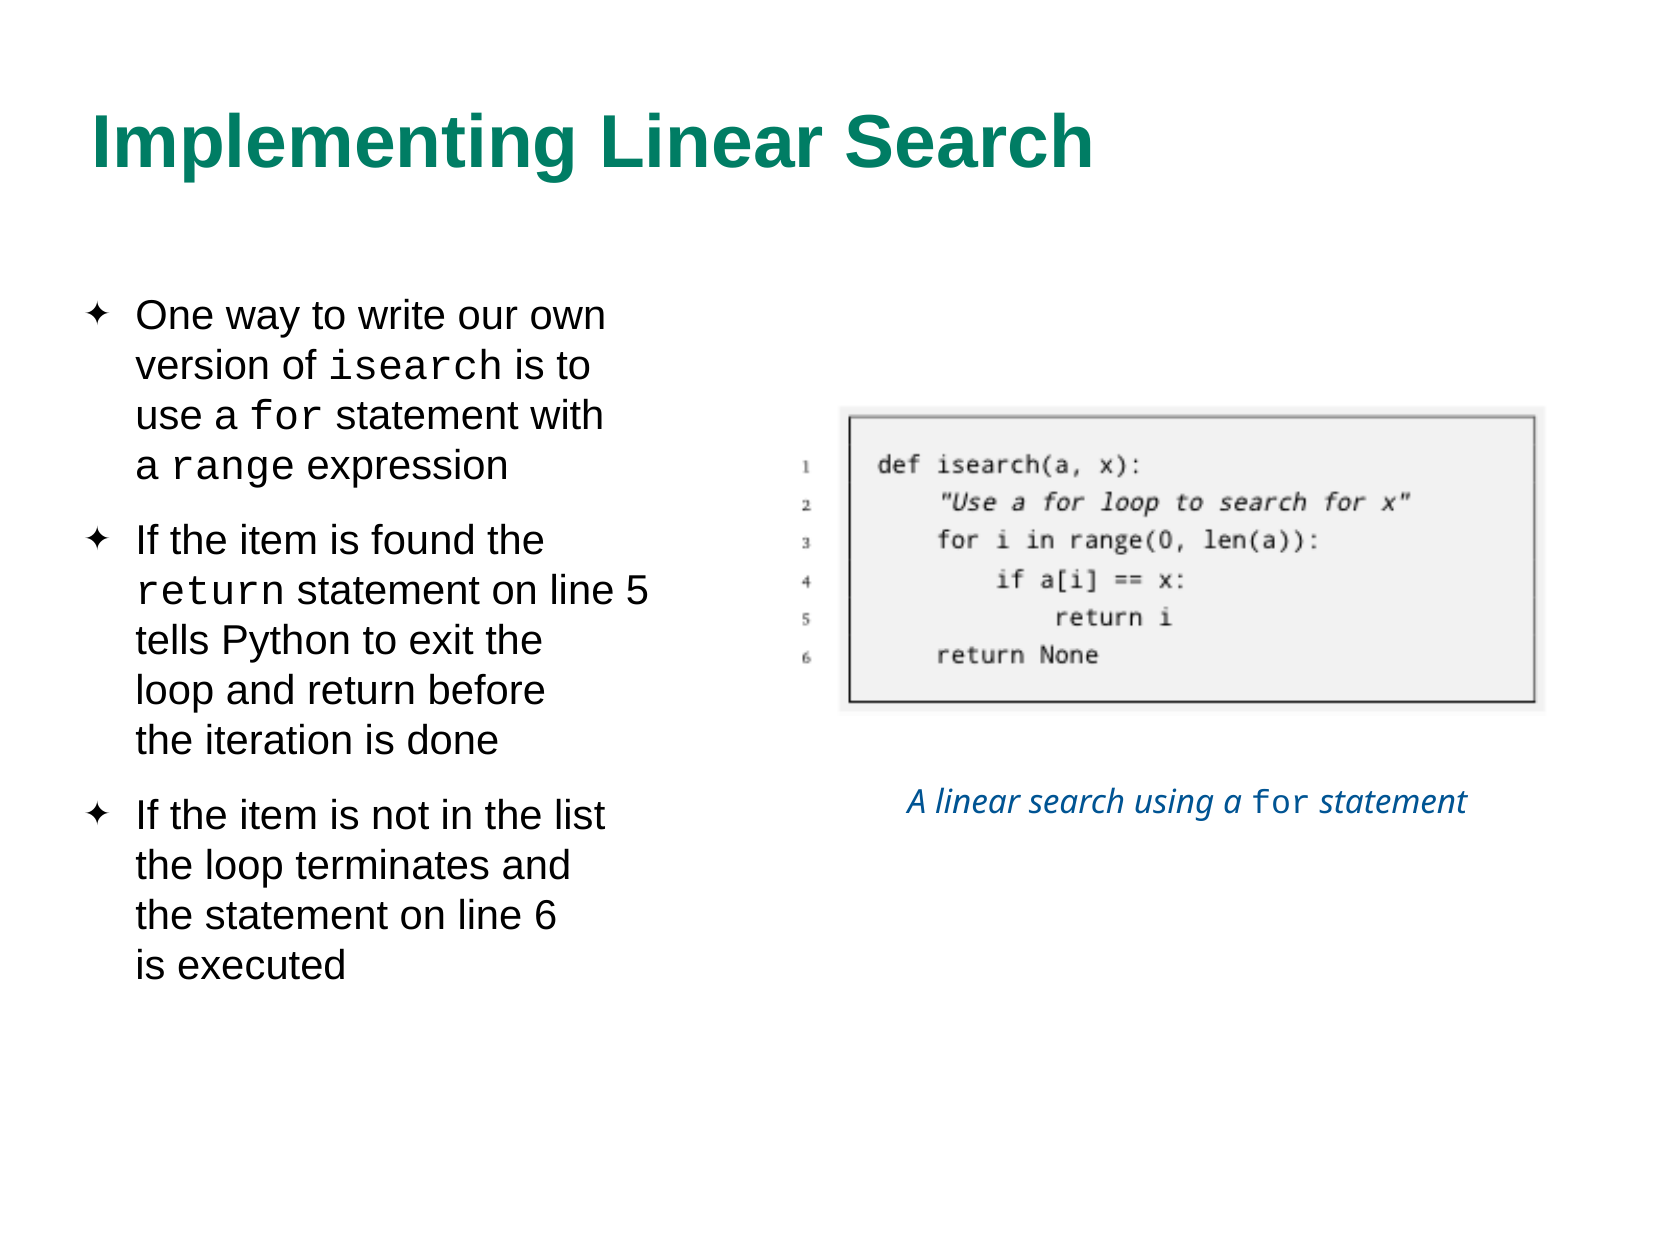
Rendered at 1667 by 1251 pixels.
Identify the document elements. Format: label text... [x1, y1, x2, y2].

title Implementing Linear Search [82, 32, 1543, 243]
text_box A linear search using a for statement [895, 779, 1479, 820]
list One way to write our own version of isearch is to use a for statement with a range expression If the item is found the return statement on line 5 tells Python to exit the loop and return before the iteration is done If the item is not in the list the loop terminates and the statement on line 6 is executed [82, 286, 1543, 1161]
picture [774, 392, 1563, 716]
